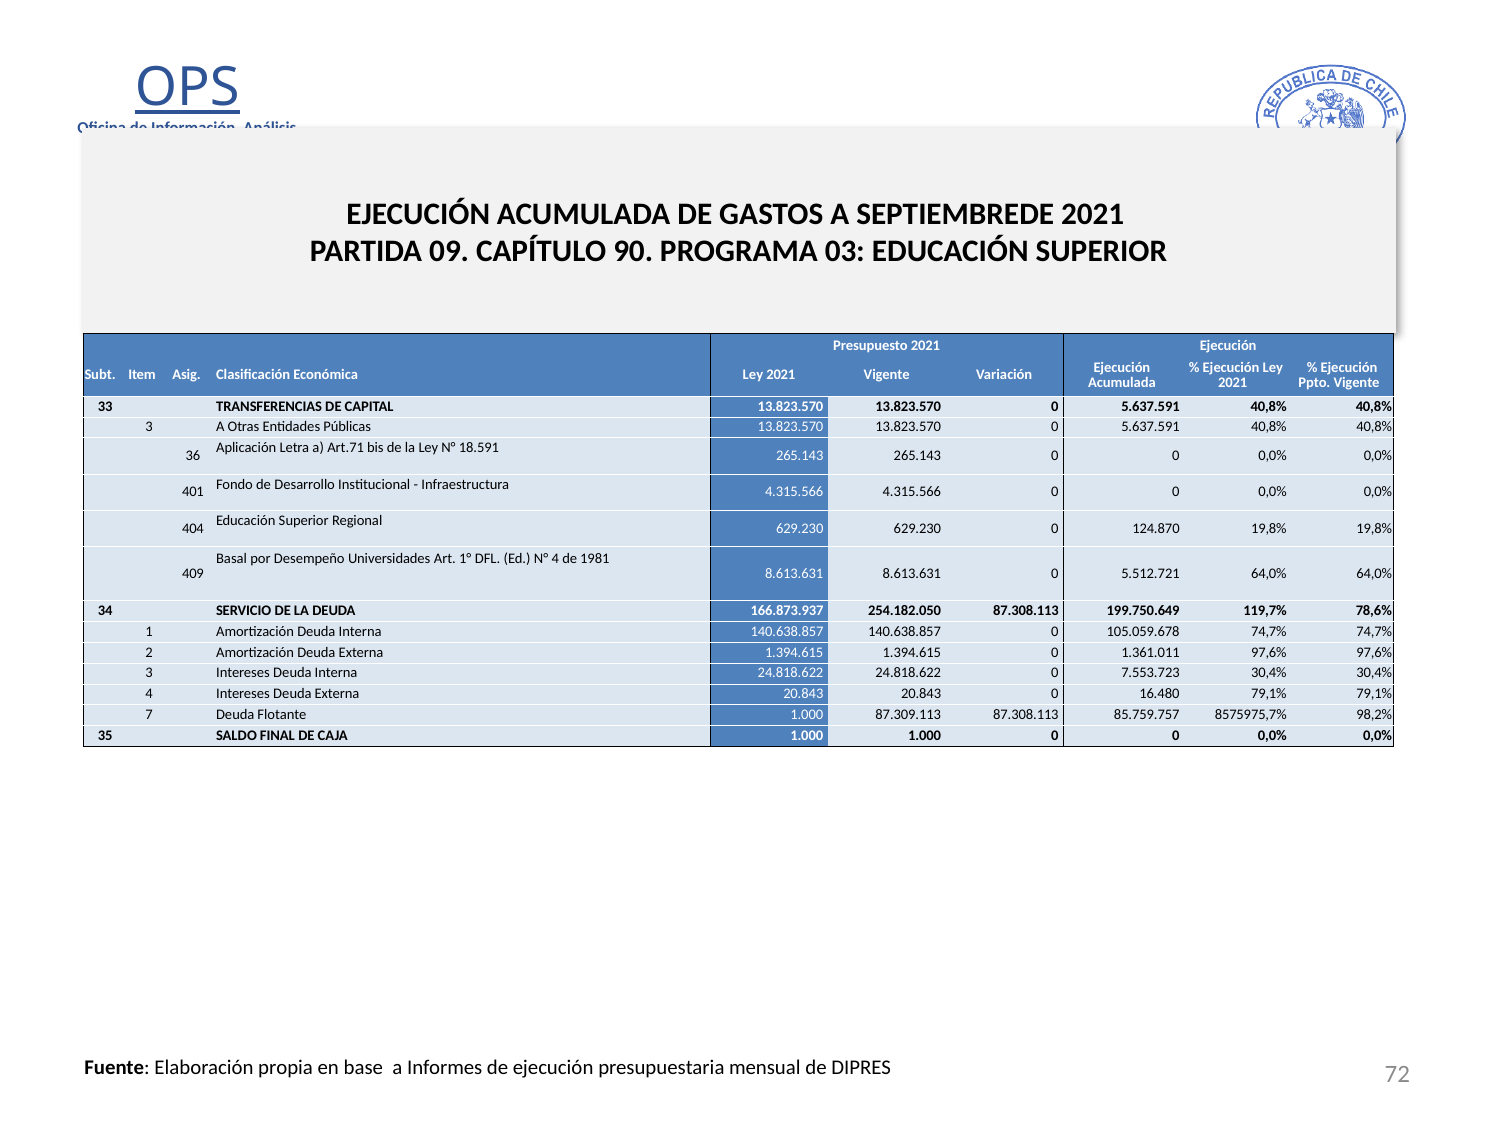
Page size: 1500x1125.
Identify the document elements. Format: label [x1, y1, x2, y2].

table_header [84, 334, 710, 355]
table_cell [1064, 475, 1393, 510]
table_cell [711, 726, 1063, 746]
title [83, 128, 1395, 333]
table_cell [1064, 601, 1393, 621]
table_cell [711, 438, 1063, 474]
table_cell [84, 705, 710, 725]
table_cell [1064, 705, 1393, 725]
table_cell [711, 705, 1063, 725]
table_cell [84, 685, 710, 704]
table_cell [84, 601, 710, 621]
slide_number [1074, 1042, 1425, 1103]
table_cell [1064, 511, 1393, 546]
table_cell [711, 664, 1063, 684]
picture [1240, 58, 1420, 175]
table_cell [84, 664, 710, 684]
table_cell [711, 685, 1063, 704]
table_cell [711, 622, 1063, 642]
table_cell [711, 643, 1063, 663]
table_cell [711, 511, 1063, 546]
table_cell [1064, 418, 1393, 437]
table_cell [1064, 685, 1393, 704]
table_header [711, 334, 1063, 355]
table_cell [1064, 547, 1393, 600]
table_cell [84, 622, 710, 642]
table_cell [1064, 438, 1393, 474]
table_cell [1064, 622, 1393, 642]
table_cell [711, 397, 1063, 417]
table_cell [84, 438, 710, 474]
table_cell [1064, 643, 1393, 663]
table_cell [711, 601, 1063, 621]
table_cell [84, 511, 710, 546]
table_cell [711, 418, 1063, 437]
table_header [1064, 334, 1393, 355]
table_cell [84, 643, 710, 663]
table_cell [1064, 355, 1393, 396]
table_cell [711, 355, 1063, 396]
table_cell [84, 547, 710, 600]
table_cell [1064, 664, 1393, 684]
table_cell [84, 726, 710, 746]
table_cell [84, 475, 710, 510]
table_cell [1064, 726, 1393, 746]
table_cell [1064, 397, 1393, 417]
table_cell [84, 418, 710, 437]
table_cell [84, 355, 710, 396]
table_cell [711, 475, 1063, 510]
table_cell [84, 397, 710, 417]
table_cell [711, 547, 1063, 600]
